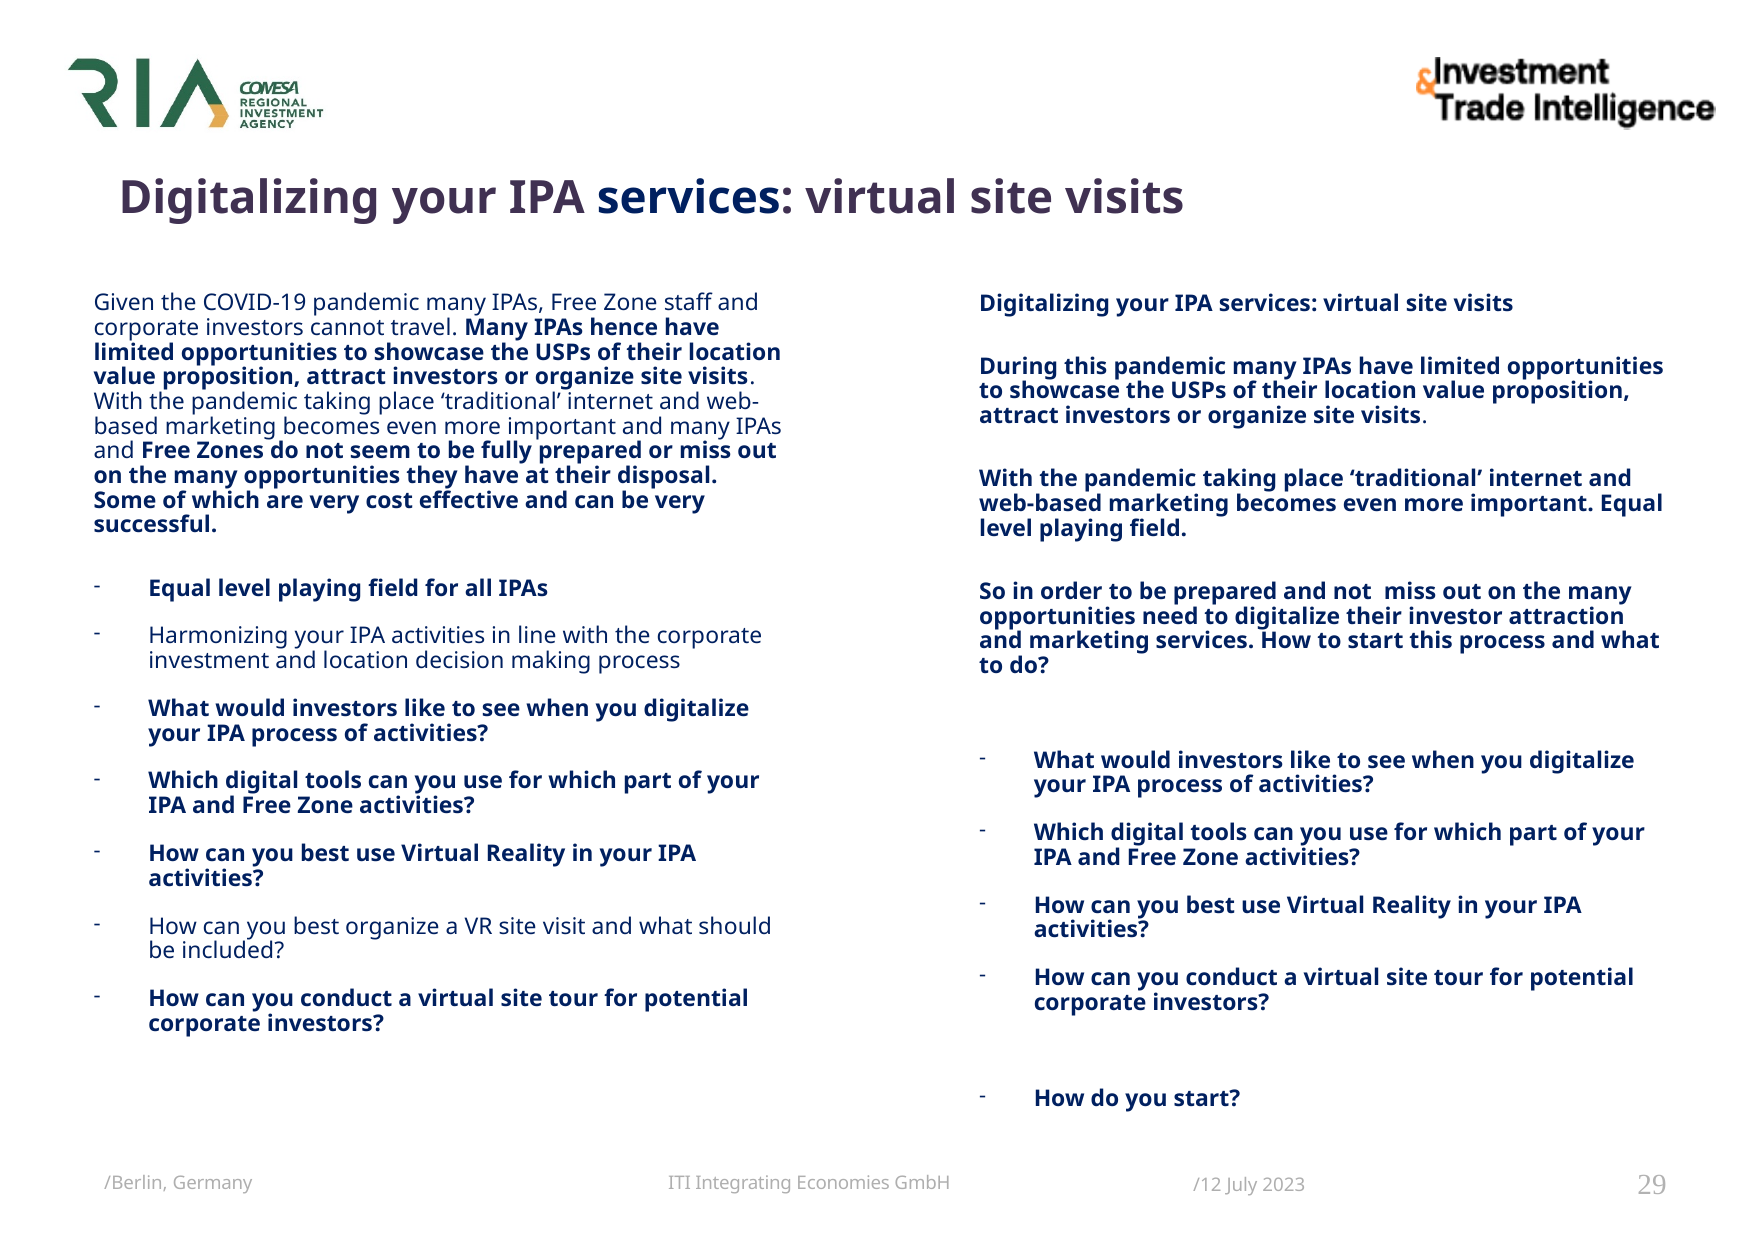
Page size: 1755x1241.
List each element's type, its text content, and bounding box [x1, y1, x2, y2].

slide_number 29 [1614, 1165, 1667, 1211]
picture [1416, 57, 1716, 130]
picture [64, 32, 328, 144]
footer /Berlin, Germany [102, 1170, 263, 1198]
text_box Digitalizing your IPA services: virtual site visits During this pandemic many IPAs have limited opportunities to showcase the USPs of their location value proposition, attract investors or organize site visits. With the pandemic taking place ‘traditional’ internet and web-based marketing becomes even more important. Equal level playing field. So in order to be prepared and not miss out on the many opportunities need to digitalize their investor attraction and marketing services. How to start this process and what to do? What would investors like to see when you digitalize your IPA process of activities? Which digital tools can you use for which part of your IPA and Free Zone activities? How can you best use Virtual Reality in your IPA activities? How can you conduct a virtual site tour for potential corporate investors? How do you start? [964, 283, 1690, 1133]
text_box Digitalizing your IPA services: virtual site visits [102, 96, 1591, 296]
text_box Given the COVID-19 pandemic many IPAs, Free Zone staff and corporate investors cannot travel. Many IPAs hence have limited opportunities to showcase the USPs of their location value proposition, attract investors or organize site visits. With the pandemic taking place ‘traditional’ internet and web-based marketing becomes even more important and many IPAs and Free Zones do not seem to be fully prepared or miss out on the many opportunities they have at their disposal. Some of which are very cost effective and can be very successful. Equal level playing field for all IPAs Harmonizing your IPA activities in line with the corporate investment and location decision making process What would investors like to see when you digitalize your IPA process of activities? Which digital tools can you use for which part of your IPA and Free Zone activities? How can you best use Virtual Reality in your IPA activities? How can you best organize a VR site visit and what should be included? How can you conduct a virtual site tour for potential corporate investors? [77, 282, 803, 1132]
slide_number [1191, 1172, 1478, 1196]
